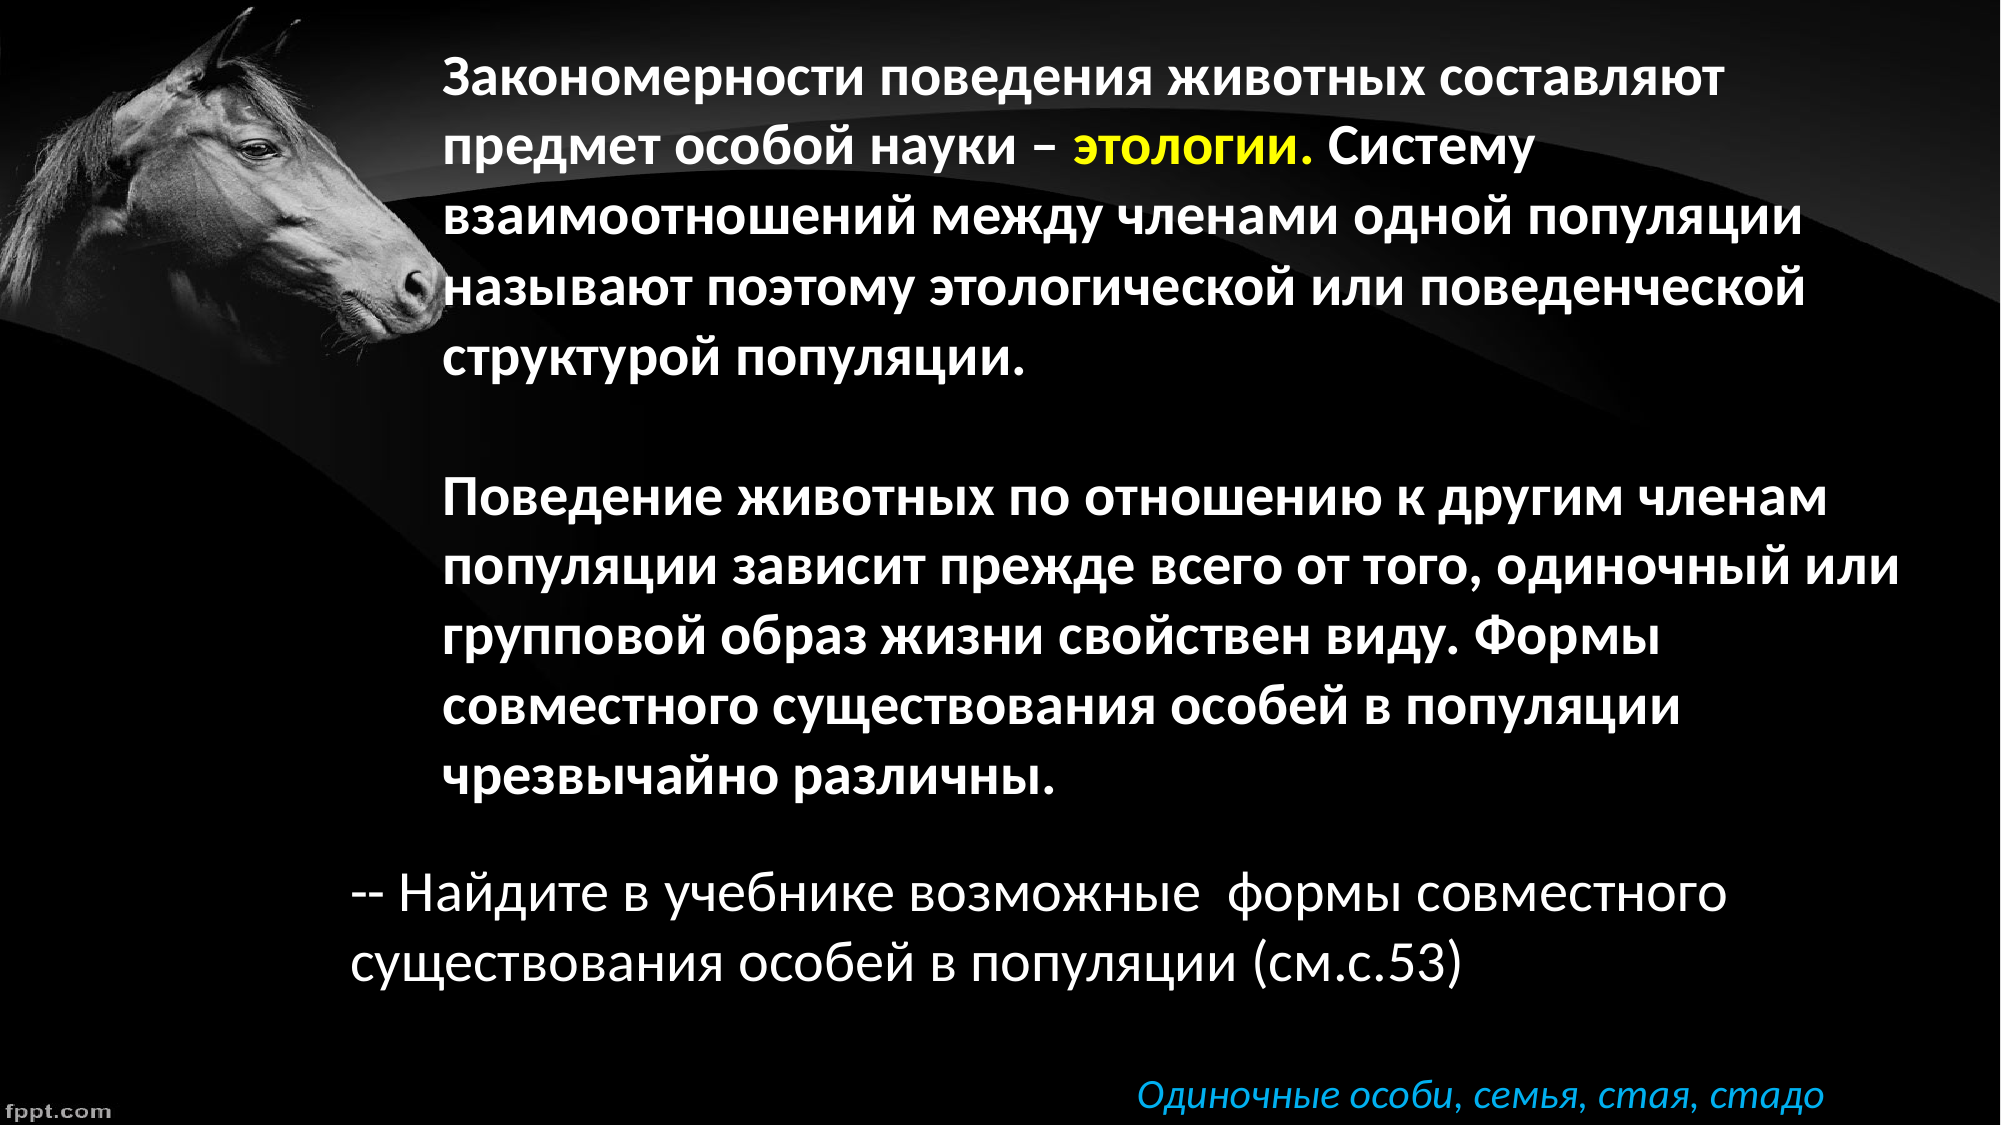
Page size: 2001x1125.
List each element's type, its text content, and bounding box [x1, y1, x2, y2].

text_box Одиночные особи, семья, стая, стадо [1122, 1059, 2000, 1125]
picture [0, 0, 2001, 1125]
text_box -- Найдите в учебнике возможные формы совместного существования особей в популяции (см.с.53) [335, 845, 1748, 1001]
text_box Закономерности поведения животных составляют предмет особой науки – этологии. Систему взаимоотношений между членами одной популяции называют поэтому этологической или поведенческой структурой популяции. Поведение животных по отношению к другим членам популяции зависит прежде всего от того, одиночный или групповой образ жизни свойствен виду. Формы совместного существования особей в популяции чрезвычайно различны. [427, 29, 1946, 814]
